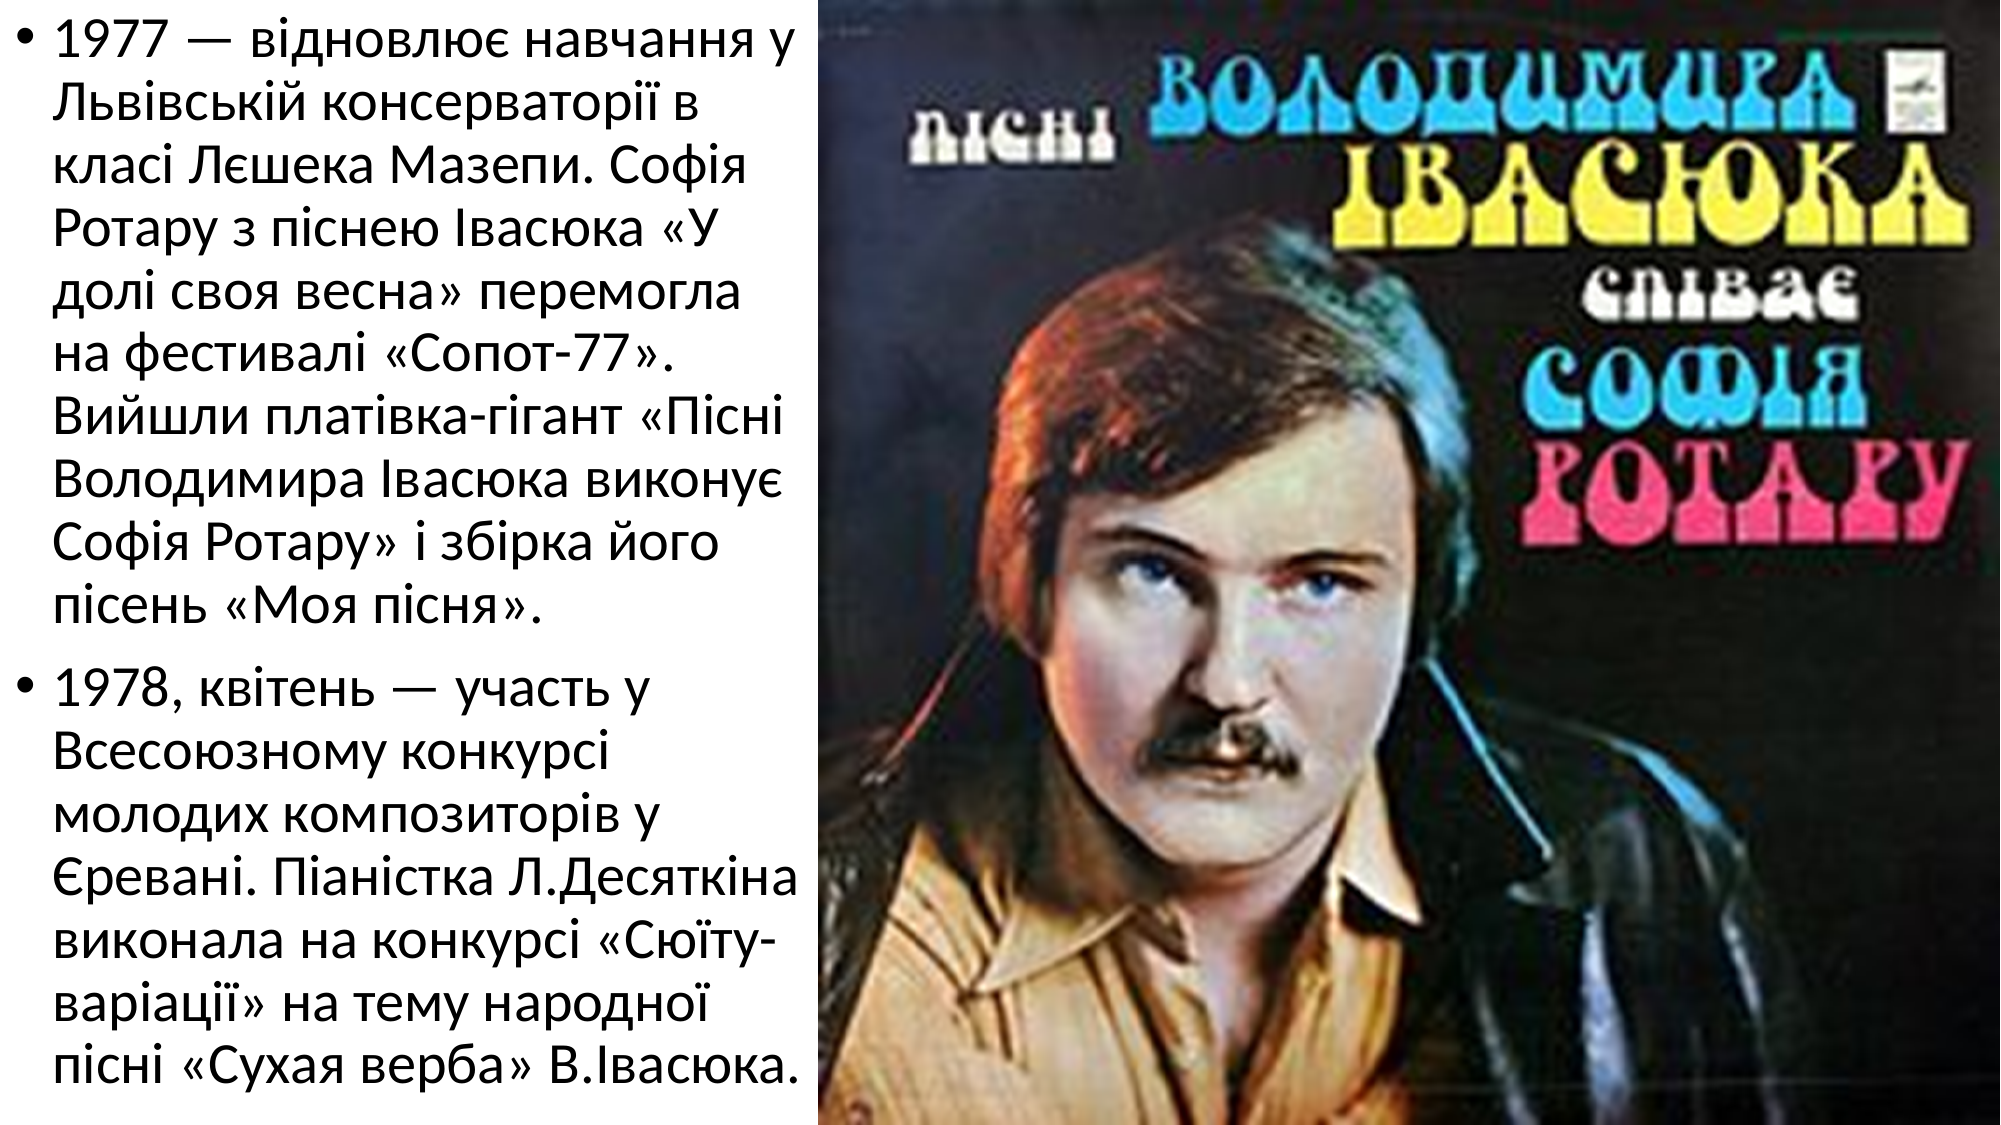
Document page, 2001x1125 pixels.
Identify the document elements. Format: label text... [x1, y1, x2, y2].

picture [818, 0, 2000, 1125]
list 1977 — відновлює навчання у Львівській консерваторії в класі Лєшека Мазепи. Софія Ротару з піснею Івасюка «У долі своя весна» перемогла на фестивалі «Сопот-77». Вийшли платівка-гігант «Пісні Володимира Івасюка виконує Софія Ротару» і збірка його пісень «Моя пісня». 1978, квітень — участь у Всесоюзному конкурсі молодих композиторів у Єревані. Піаністка Л.Десяткіна виконала на конкурсі «Сюїту-варіації» на тему народної пісні «Сухая верба» В.Івасюка. [0, 0, 818, 1125]
